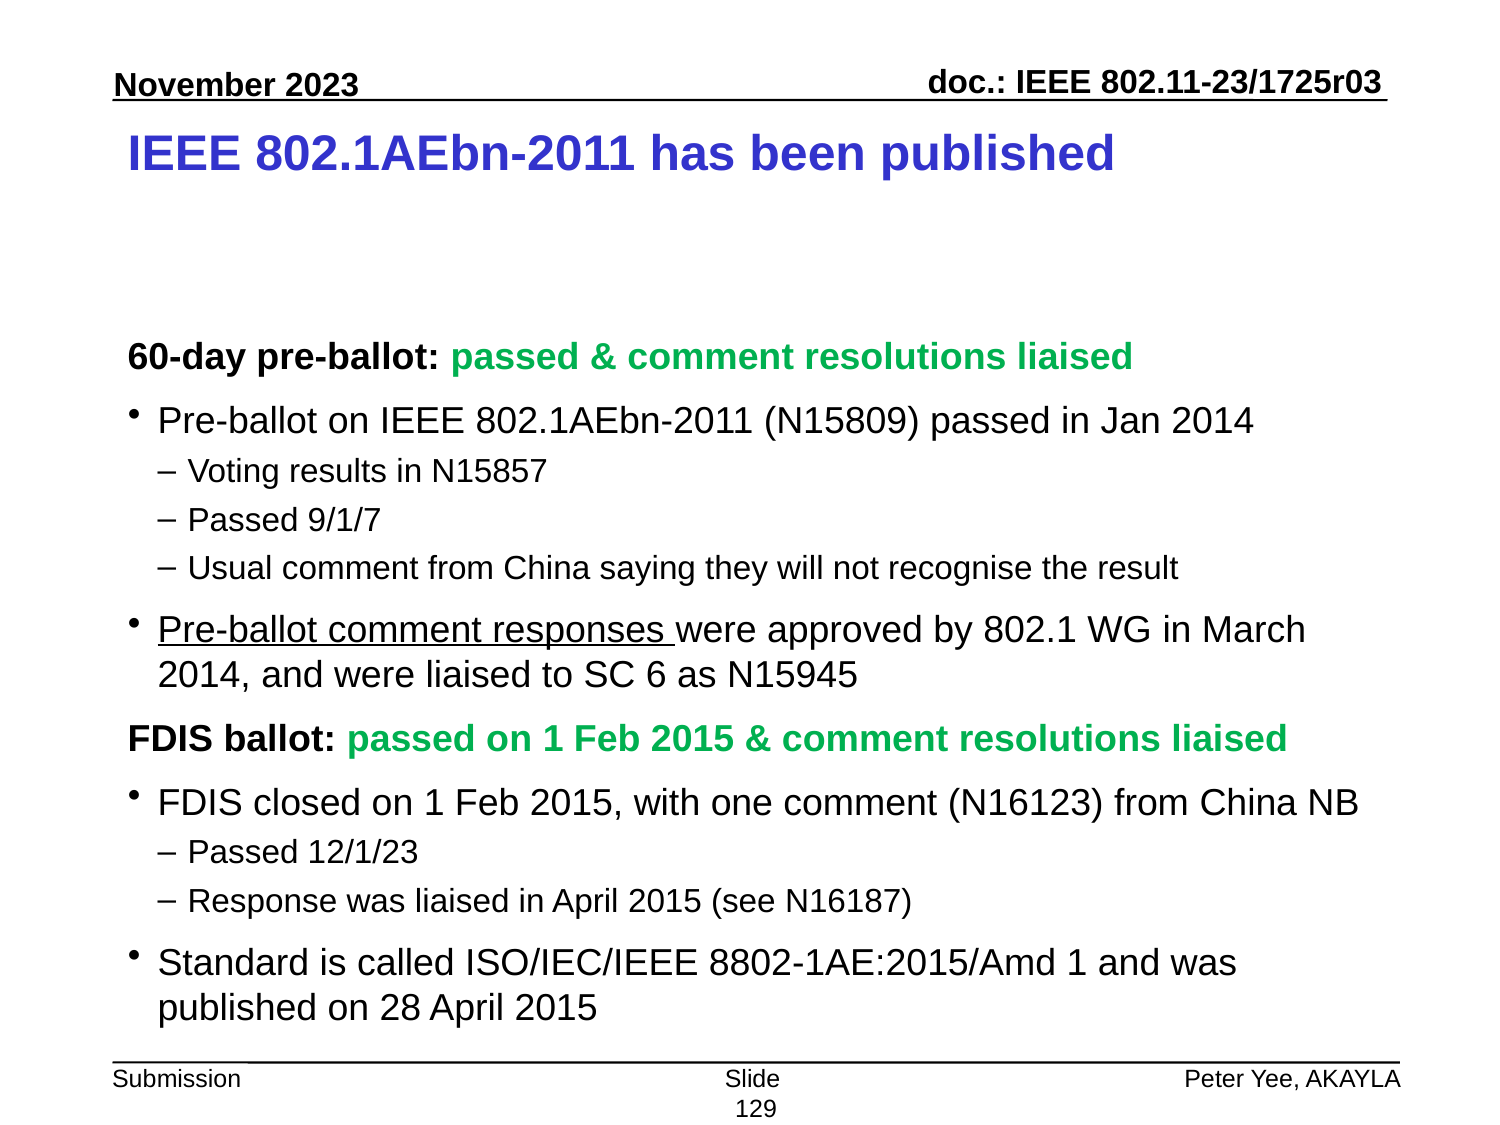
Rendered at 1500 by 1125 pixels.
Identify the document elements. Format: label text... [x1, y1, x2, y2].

footer Peter Yee, AKAYLA [1183, 1061, 1402, 1093]
title IEEE 802.1AEbn-2011 has been published [112, 112, 1388, 288]
slide_number Slide 129 [709, 1061, 803, 1093]
list 60-day pre-ballot: passed & comment resolutions liaised Pre-ballot on IEEE 802.1AEbn-2011 (N15809) passed in Jan 2014 Voting results in N15857 Passed 9/1/7 Usual comment from China saying they will not recognise the result Pre-ballot comment responses were approved by 802.1 WG in March 2014, and were liaised to SC 6 as N15945 FDIS ballot: passed on 1 Feb 2015 & comment resolutions liaised FDIS closed on 1 Feb 2015, with one comment (N16123) from China NB Passed 12/1/23 Response was liaised in April 2015 (see N16187) Standard is called ISO/IEC/IEEE 8802-1AE:2015/Amd 1 and was published on 28 April 2015 [112, 324, 1388, 1000]
